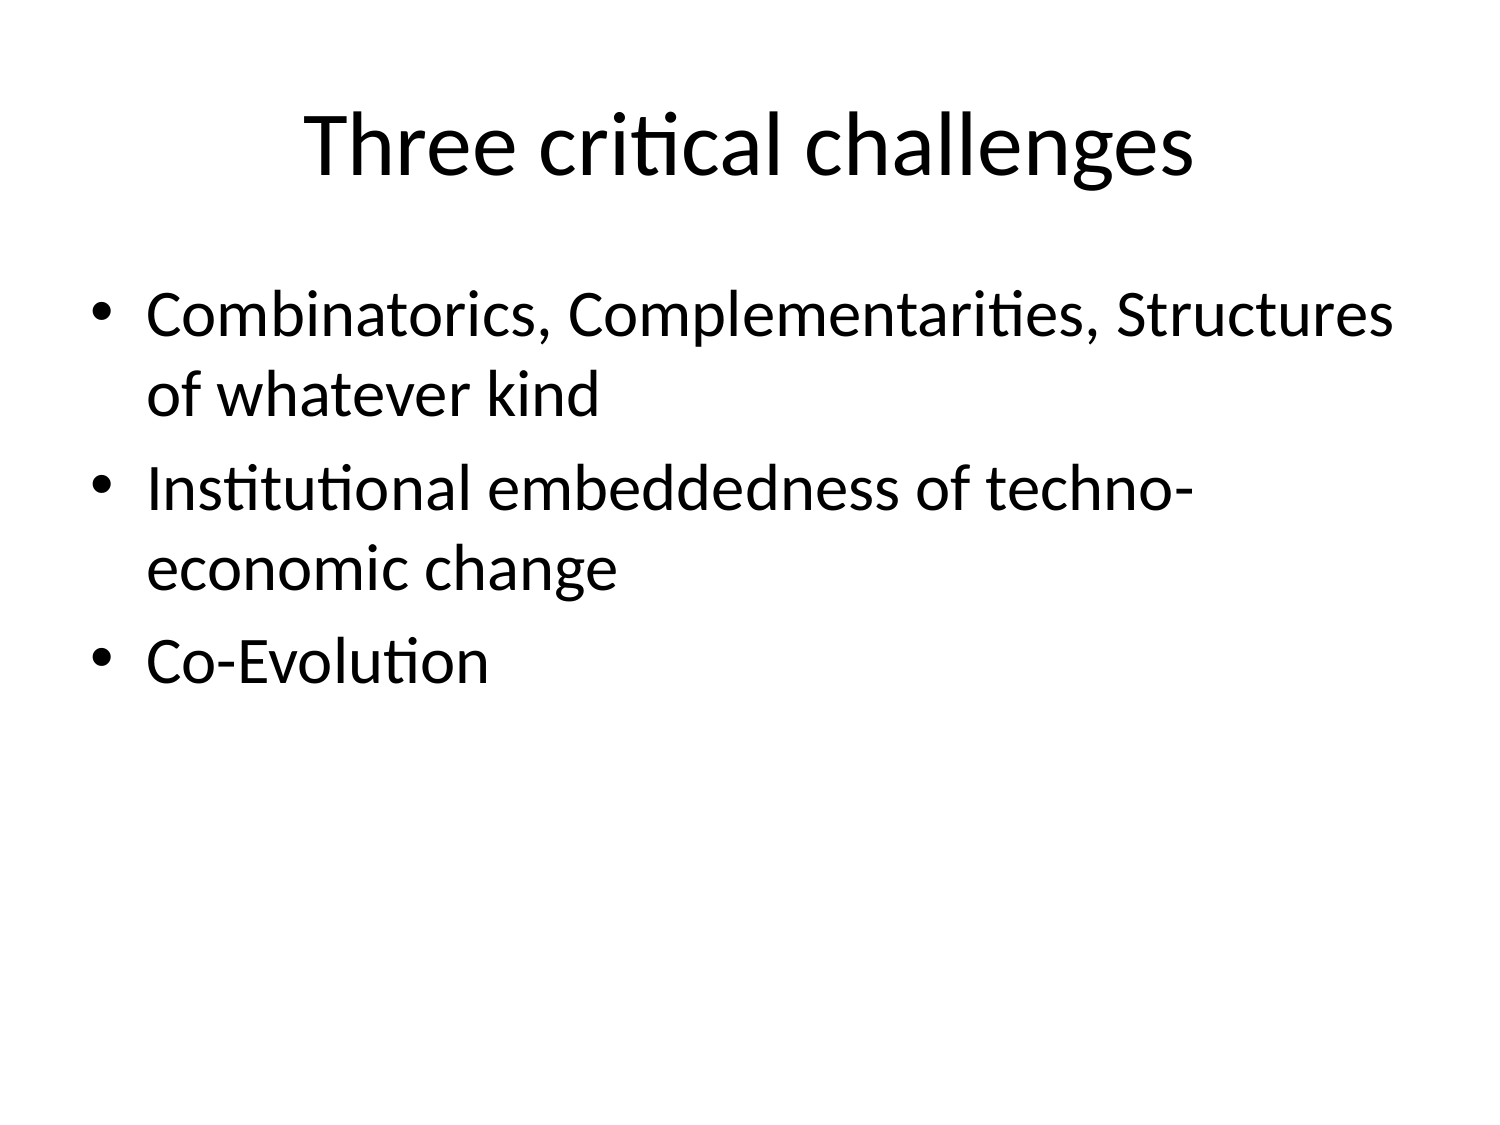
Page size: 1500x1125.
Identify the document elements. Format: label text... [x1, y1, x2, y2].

title Three critical challenges [75, 45, 1425, 233]
list Combinatorics, Complementarities, Structures of whatever kind Institutional embeddedness of techno-economic change Co-Evolution [75, 262, 1425, 1005]
